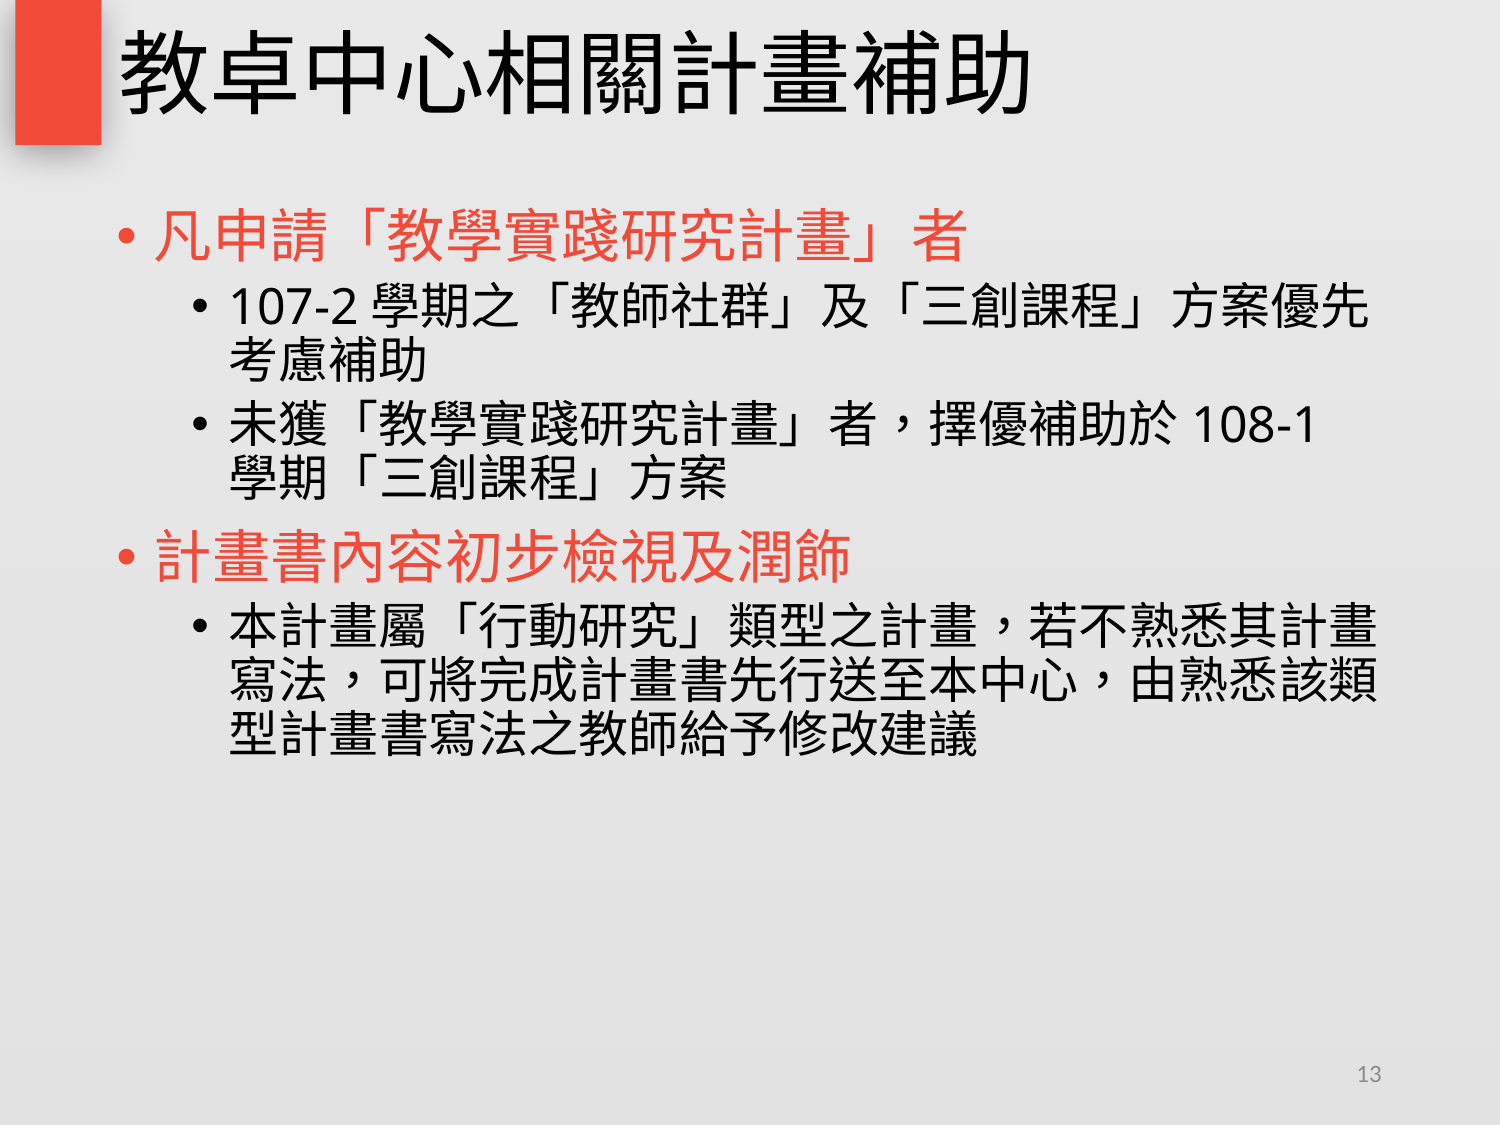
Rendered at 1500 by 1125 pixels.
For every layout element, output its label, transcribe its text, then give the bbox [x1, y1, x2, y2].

list 凡申請「教學實踐研究計畫」者 107-2學期之「教師社群」及「三創課程」方案優先考慮補助 未獲「教學實踐研究計畫」者，擇優補助於108-1學期「三創課程」方案 計畫書內容初步檢視及潤飾 本計畫屬「行動研究」類型之計畫，若不熟悉其計畫寫法，可將完成計畫書先行送至本中心，由熟悉該類型計畫書寫法之教師給予修改建議 [101, 200, 1396, 924]
title 教卓中心相關計畫補助 [114, 0, 1397, 155]
text_box [14, 0, 102, 146]
slide_number 13 [1059, 1042, 1397, 1103]
